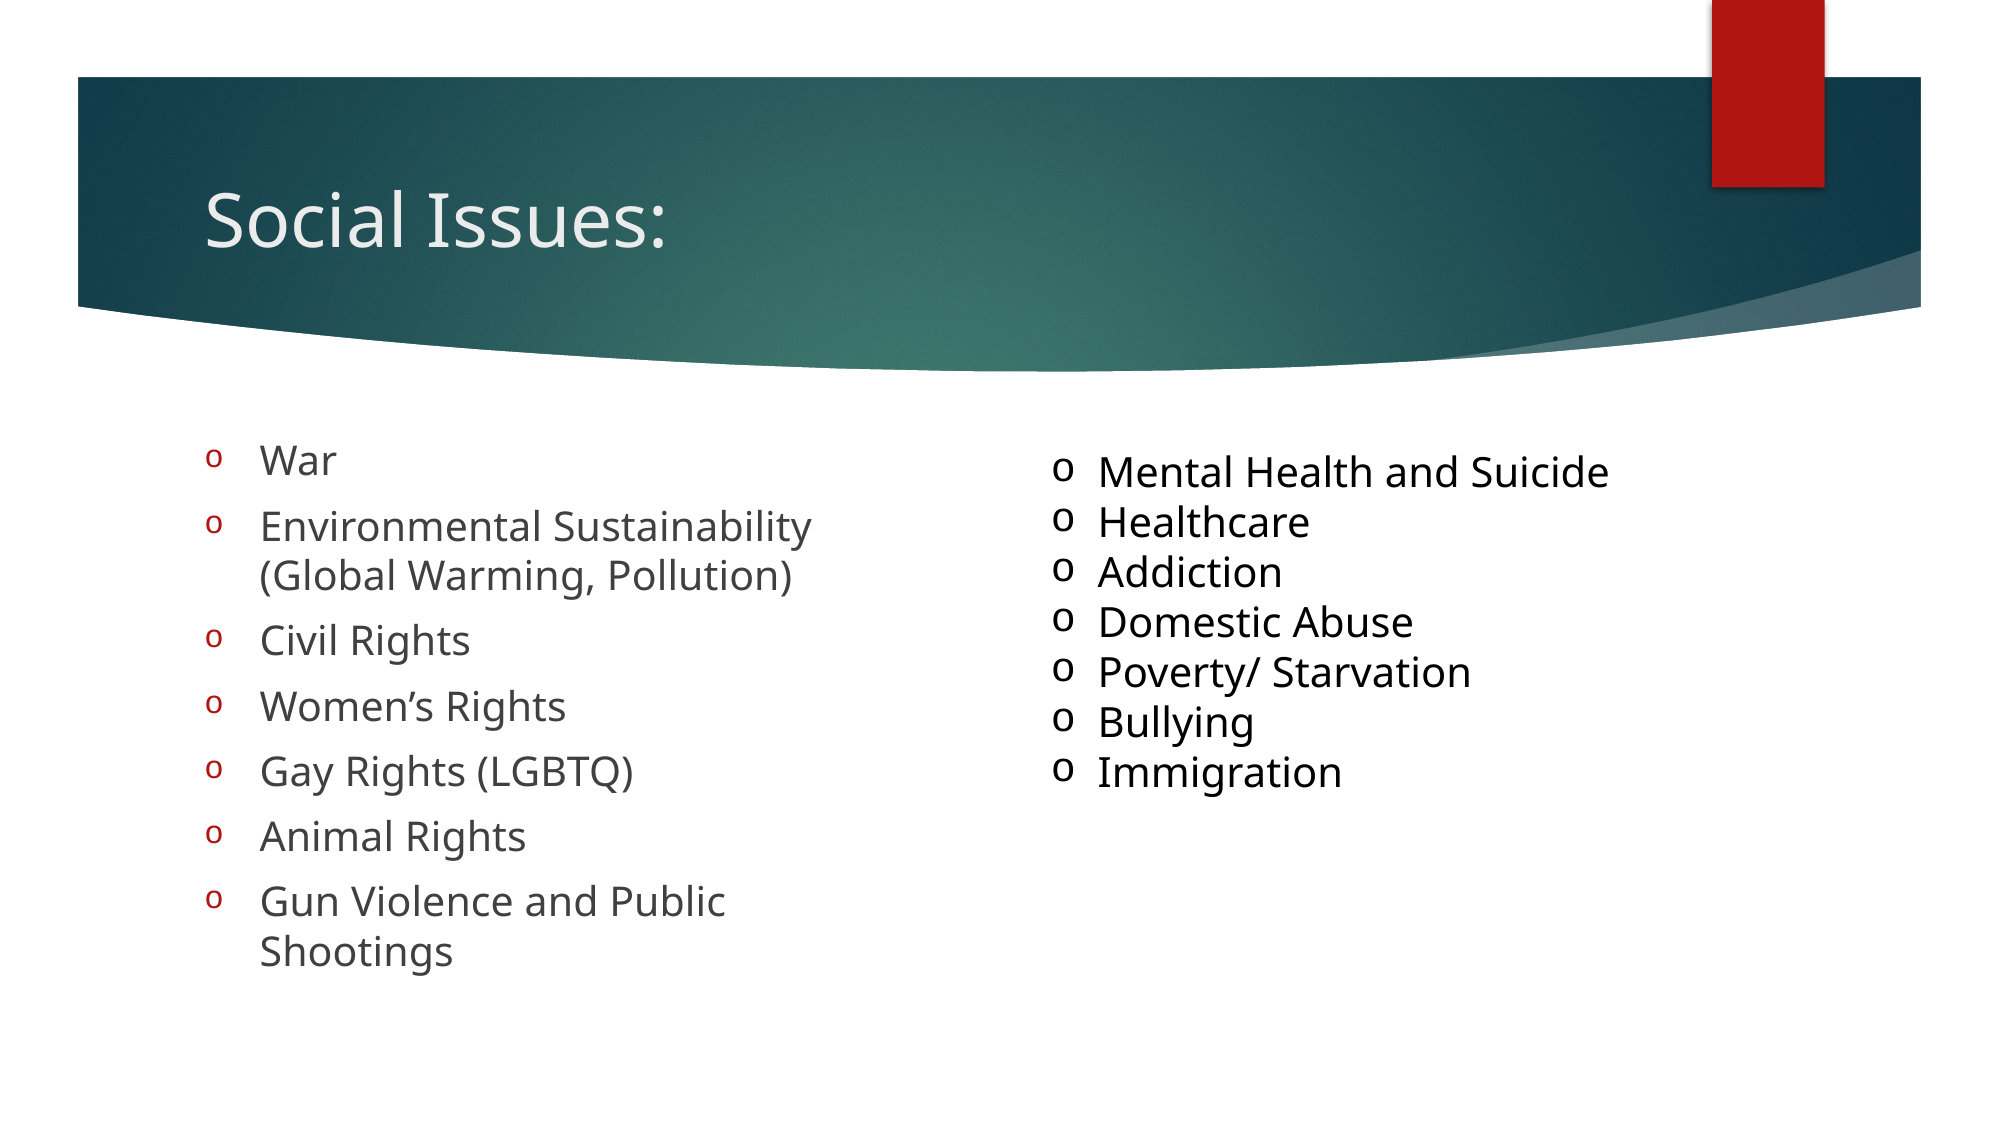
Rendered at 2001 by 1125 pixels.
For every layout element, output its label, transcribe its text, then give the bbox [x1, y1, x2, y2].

text_box Mental Health and Suicide Healthcare Addiction Domestic Abuse Poverty/ Starvation Bullying Immigration [1036, 438, 1731, 804]
title Social Issues: [189, 159, 1638, 276]
list War Environmental Sustainability (Global Warming, Pollution) Civil Rights Women’s Rights Gay Rights (LGBTQ) Animal Rights Gun Violence and Public Shootings [189, 427, 845, 988]
